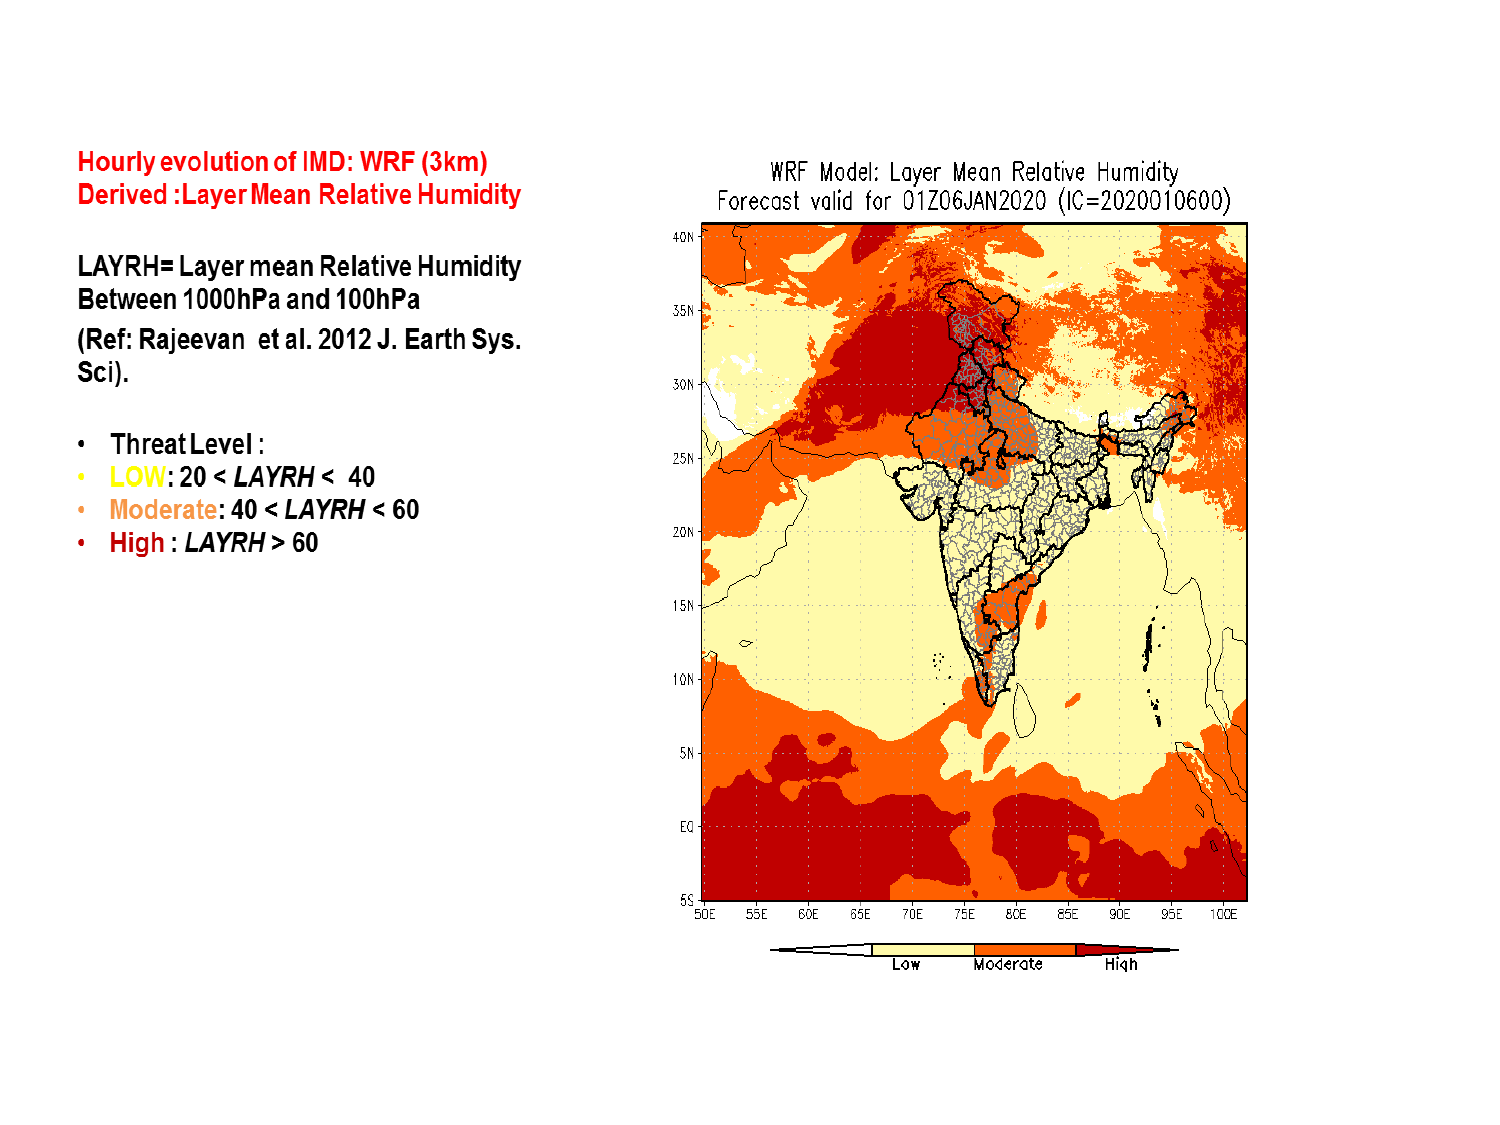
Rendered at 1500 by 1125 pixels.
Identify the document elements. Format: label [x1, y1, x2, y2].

picture [74, 149, 1426, 976]
